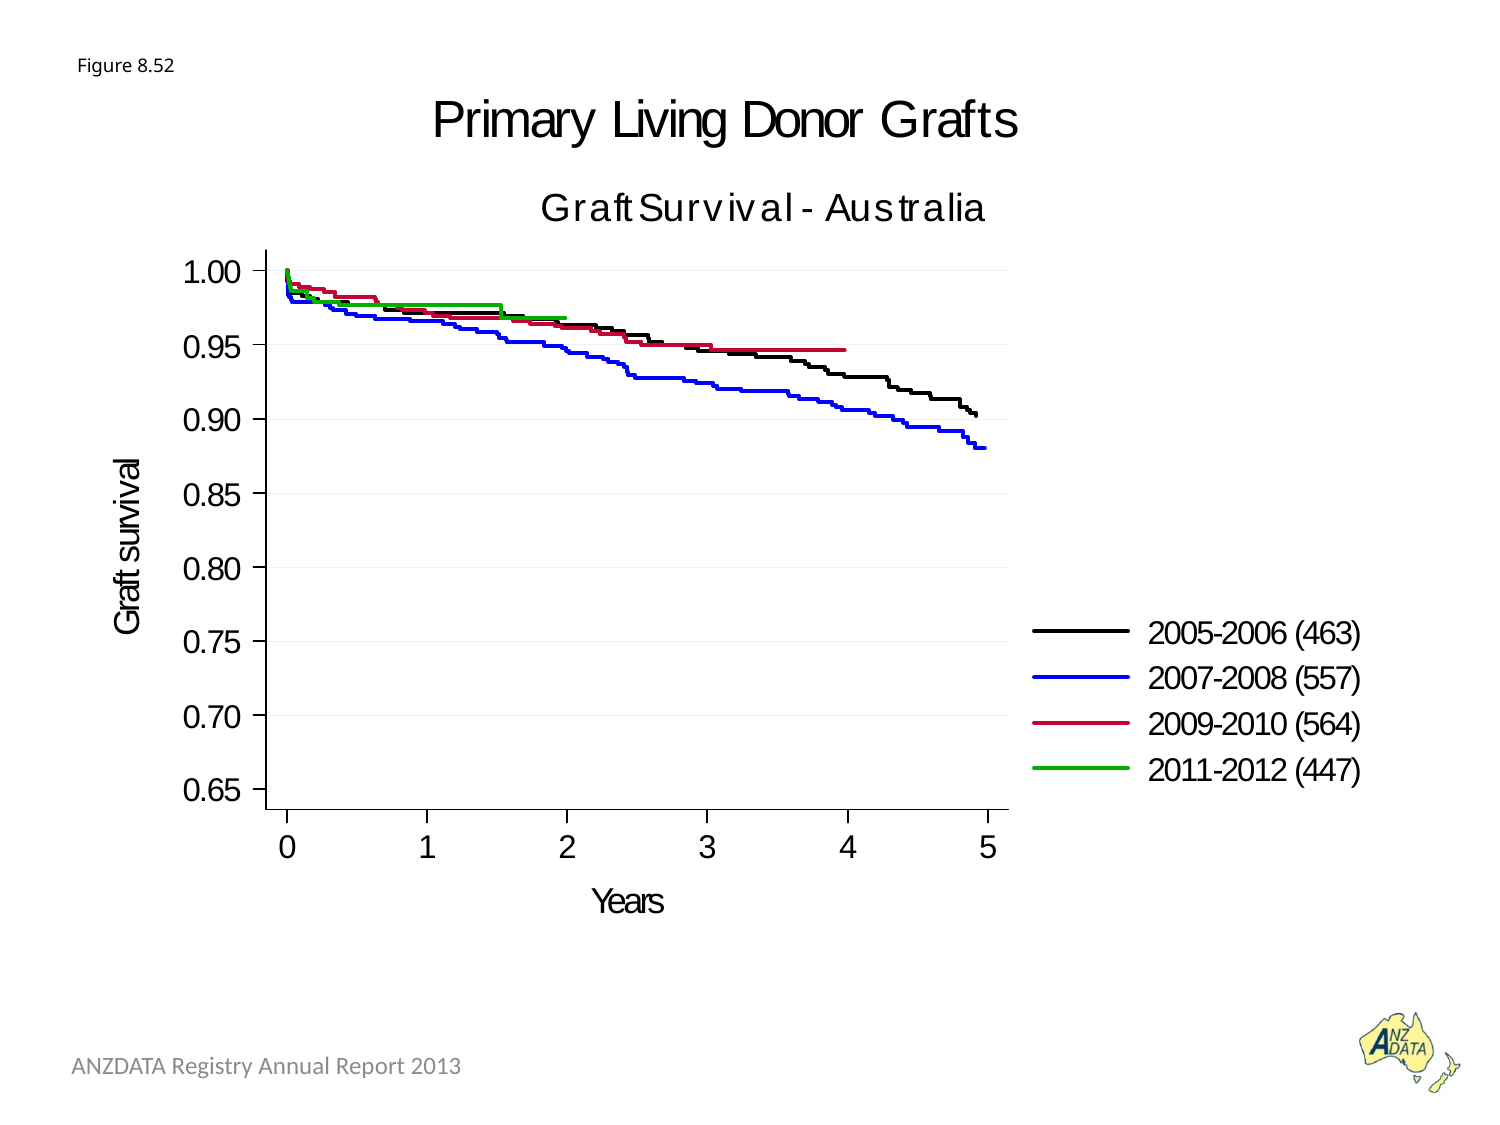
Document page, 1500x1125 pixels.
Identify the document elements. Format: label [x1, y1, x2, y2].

picture [1353, 1006, 1465, 1102]
list [50, 42, 1459, 982]
footer [29, 1035, 505, 1095]
